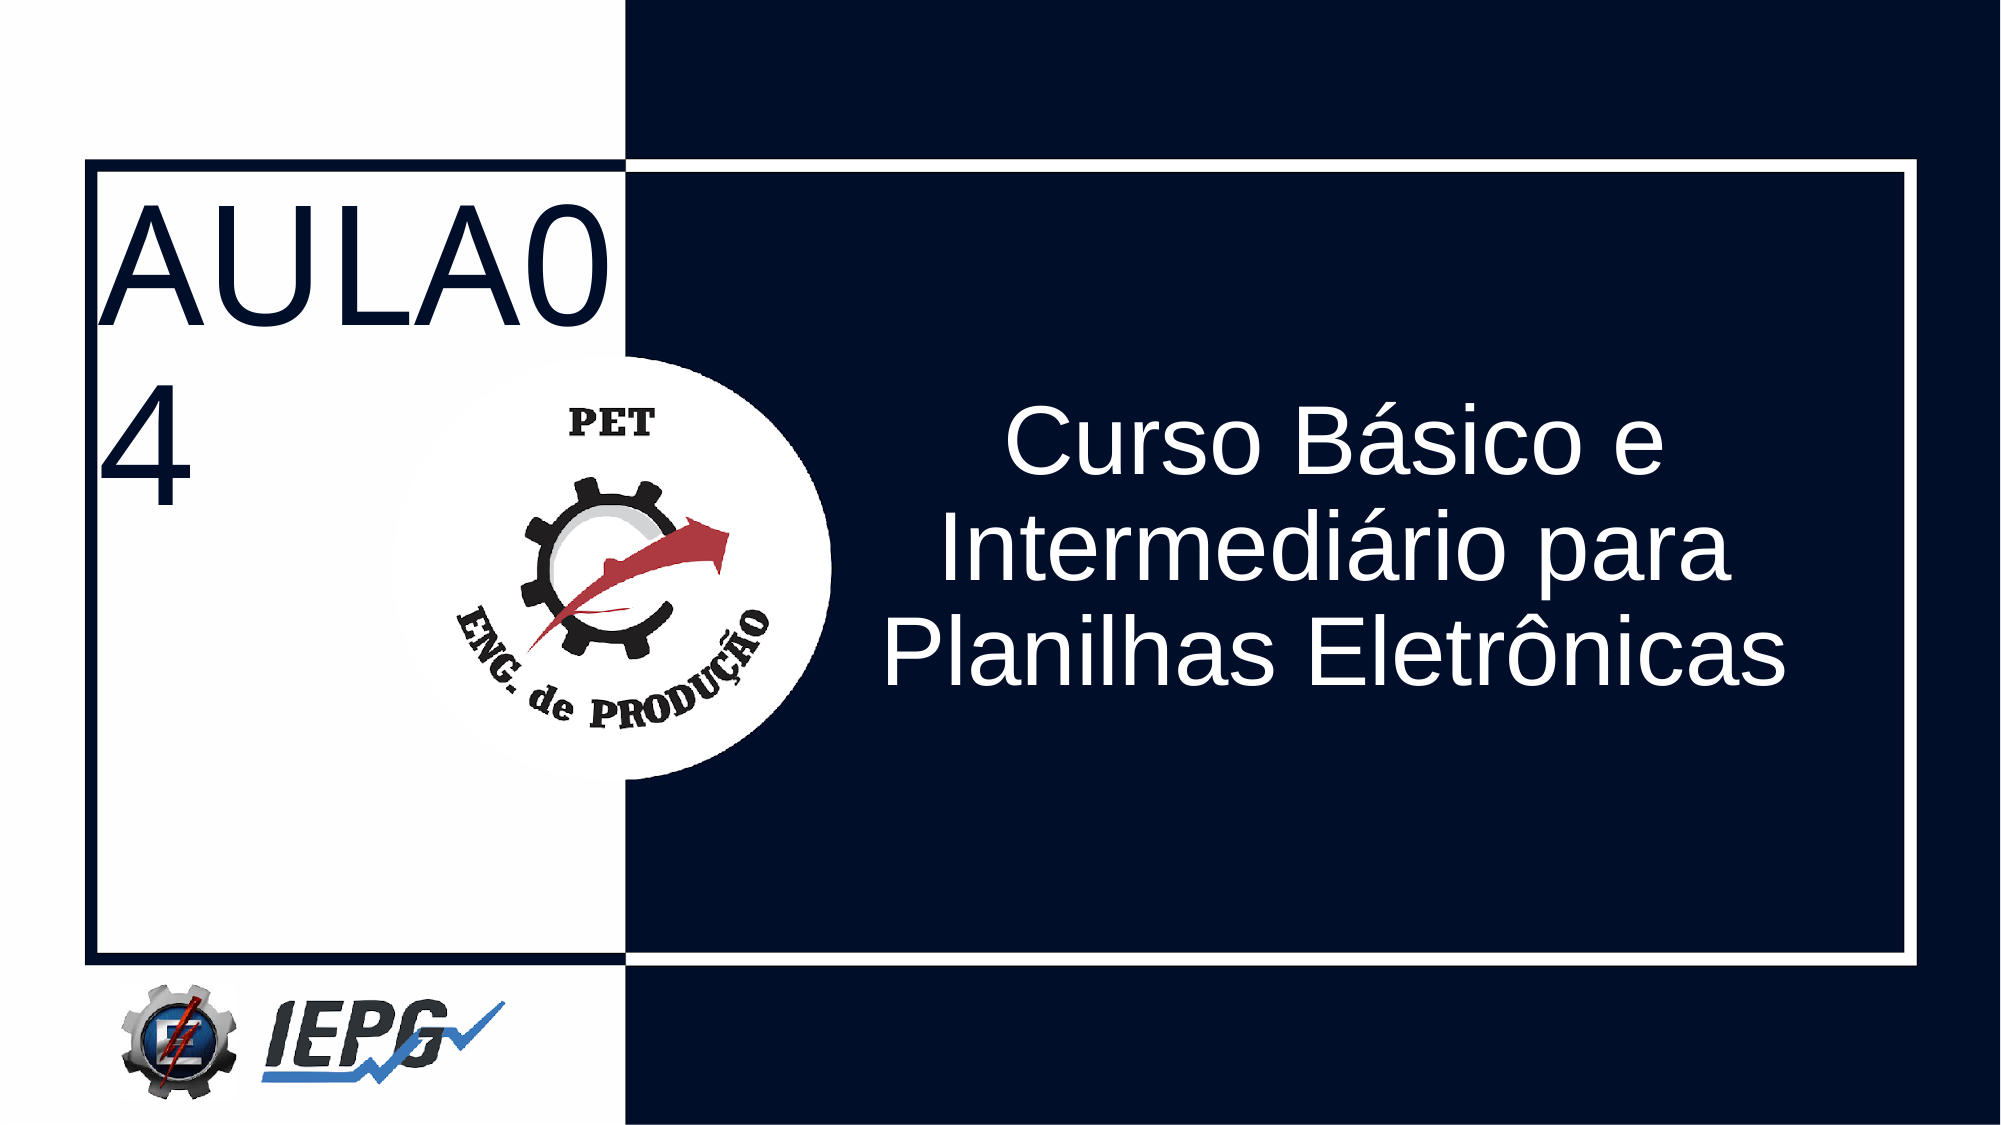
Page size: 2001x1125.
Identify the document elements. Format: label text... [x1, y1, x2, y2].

picture [0, 0, 2001, 1125]
list AULA04 [83, 174, 646, 515]
subtitle Curso Básico e Intermediário para Planilhas Eletrônicas [806, 382, 1865, 880]
